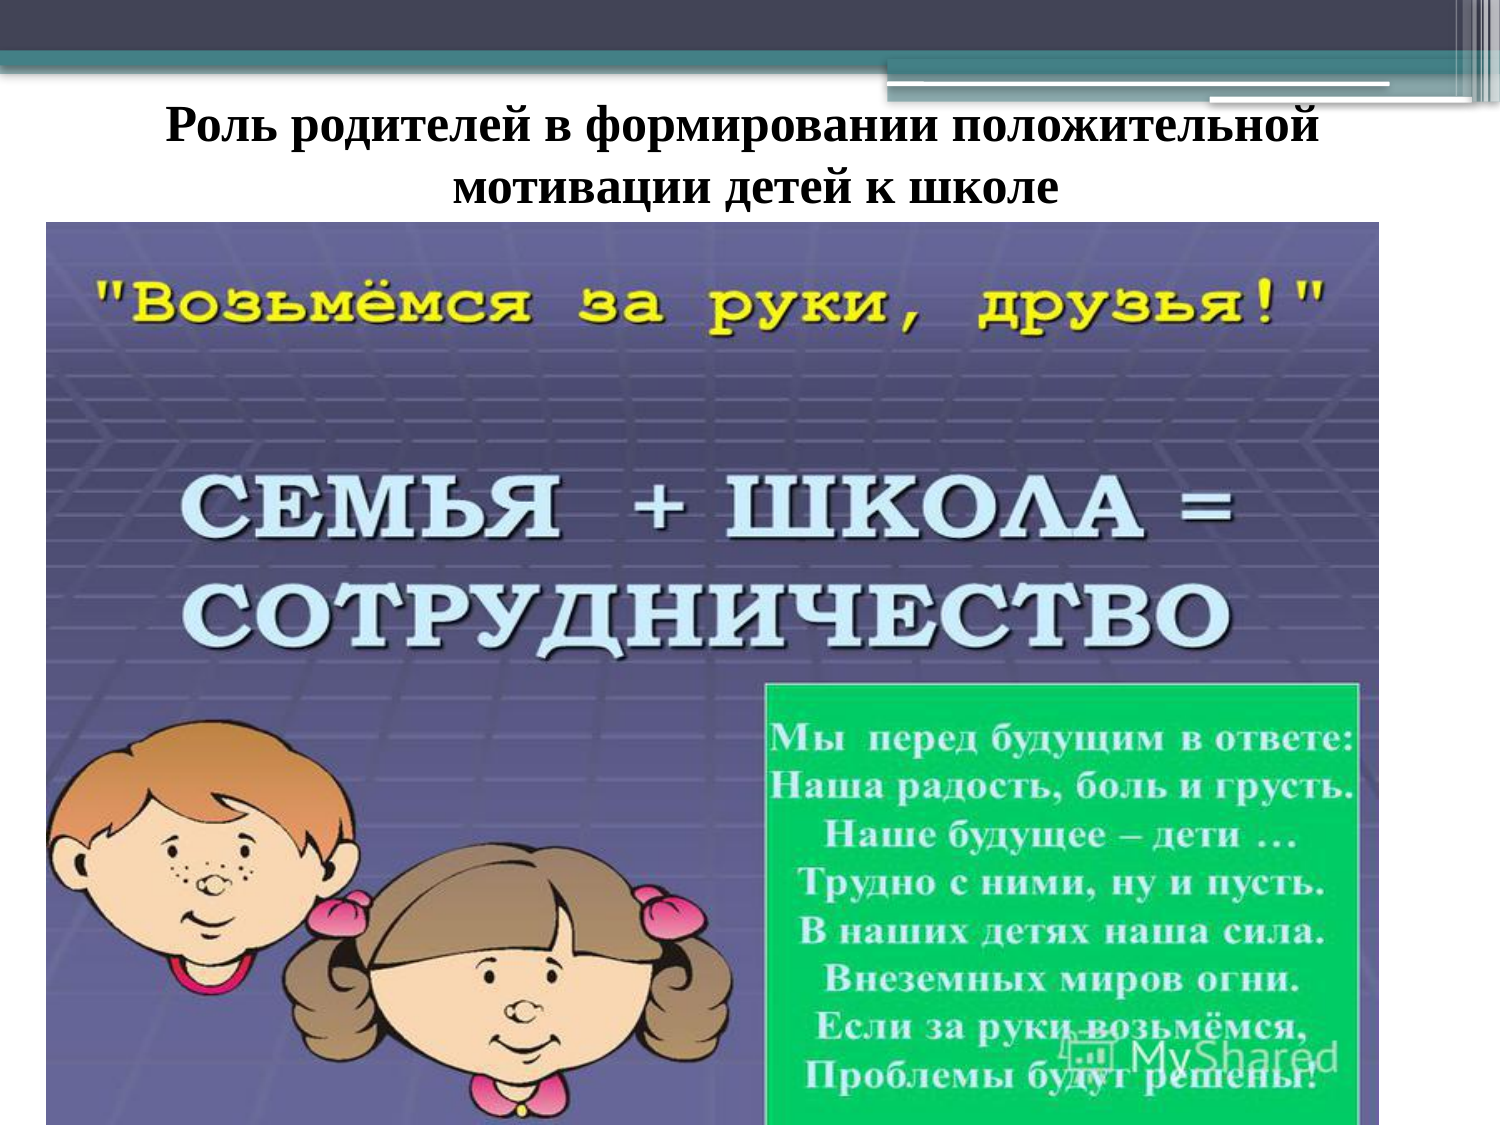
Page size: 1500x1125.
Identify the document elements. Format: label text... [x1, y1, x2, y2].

picture [46, 222, 1380, 1125]
text_box Роль родителей в формировании положительной мотивации детей к школе [93, 81, 1418, 222]
